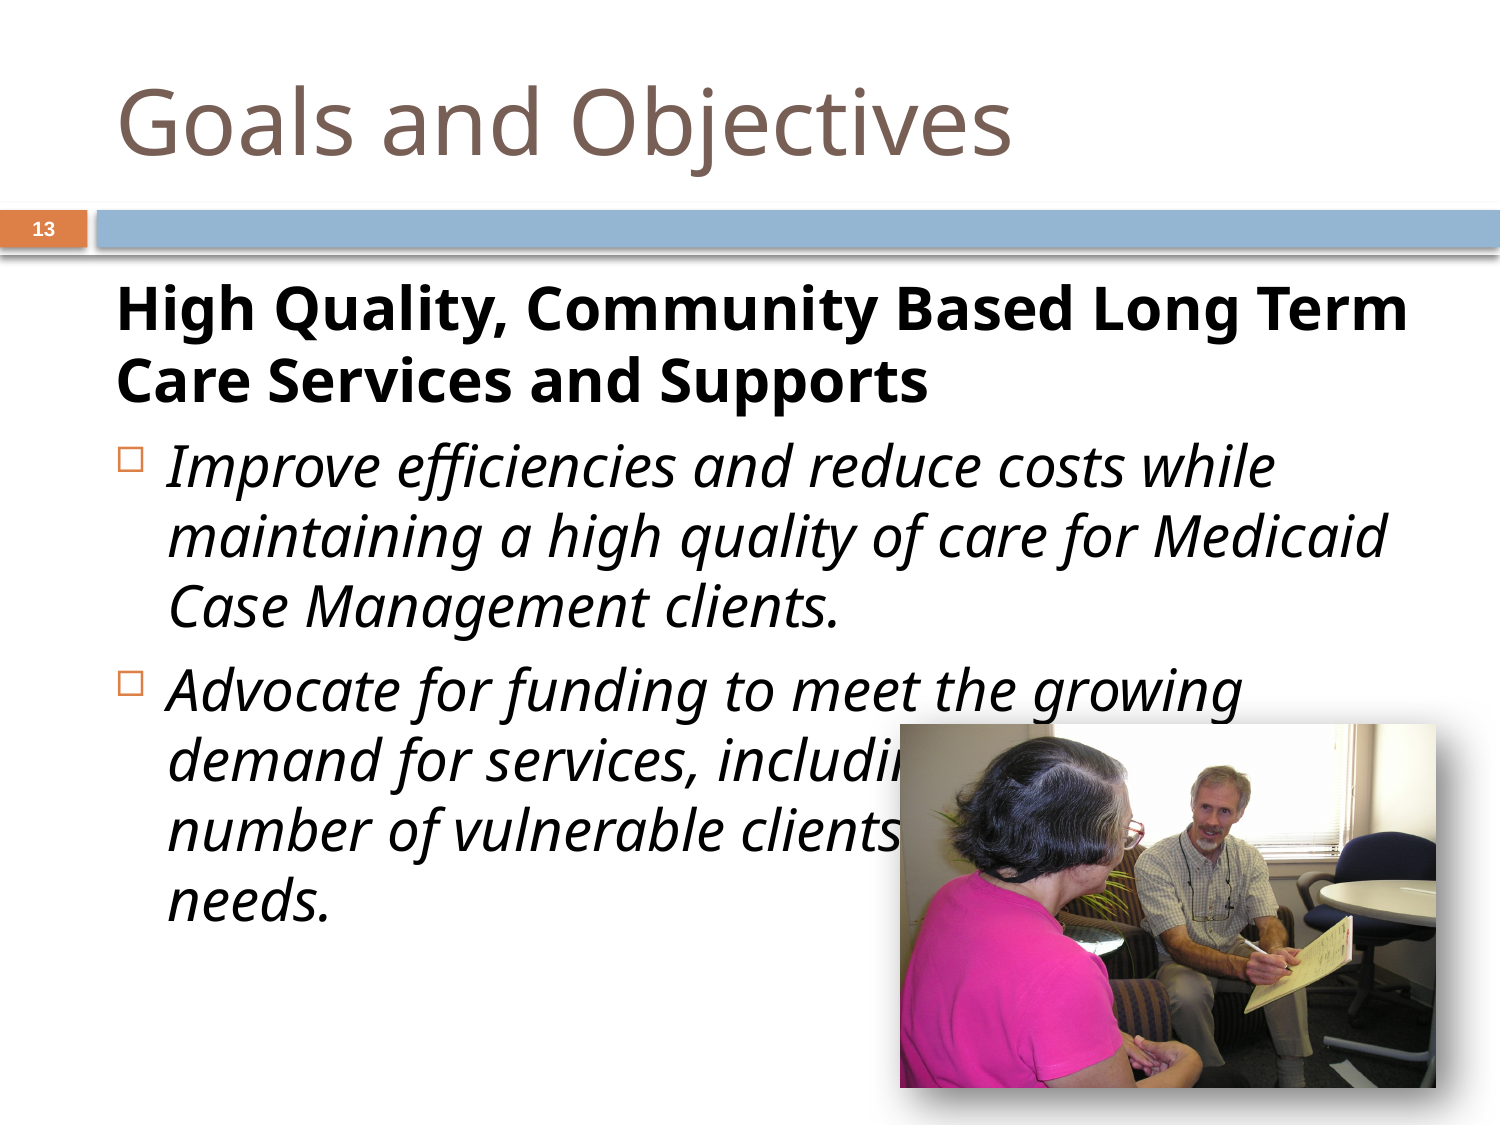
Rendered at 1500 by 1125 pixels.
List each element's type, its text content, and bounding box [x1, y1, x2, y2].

list High Quality, Community Based Long Term Care Services and Supports Improve efficiencies and reduce costs while maintaining a high quality of care for Medicaid Case Management clients. Advocate for funding to meet the growing demand for services, including the increasing number of vulnerable clients with complex needs. [100, 262, 1438, 1000]
title Goals and Objectives [100, 37, 1438, 200]
slide_number 13 [0, 208, 88, 249]
picture [899, 724, 1436, 1088]
